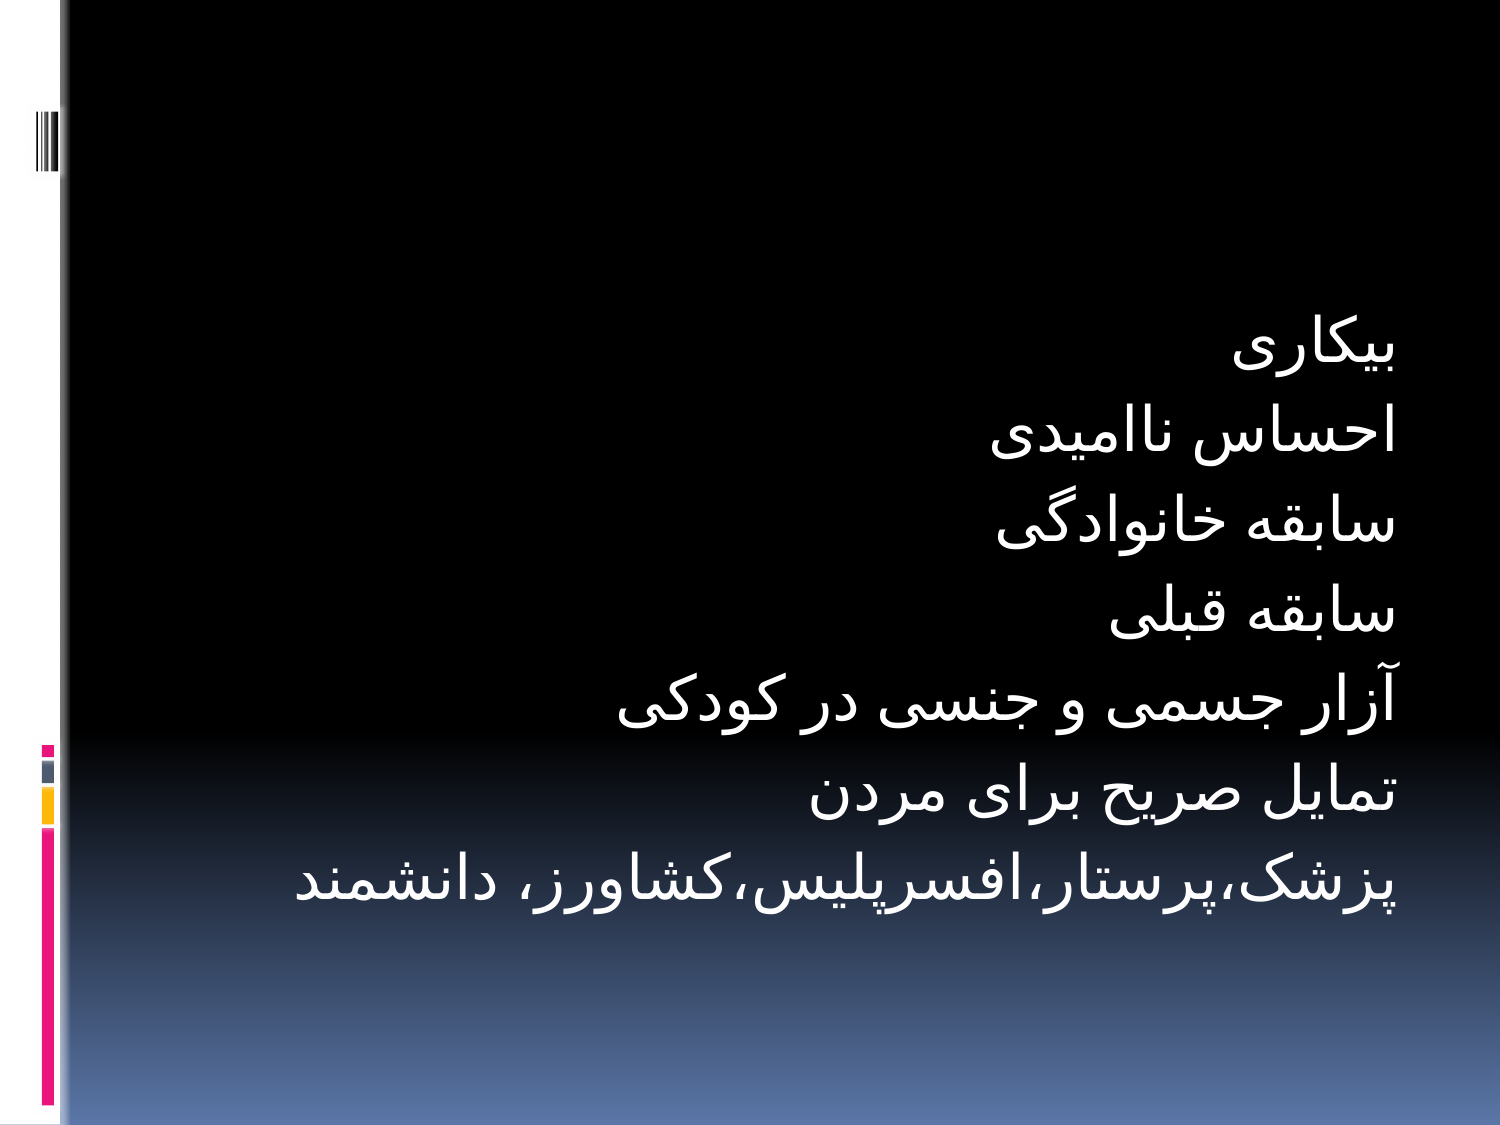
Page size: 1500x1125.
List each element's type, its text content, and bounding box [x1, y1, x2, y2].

list بیکاری احساس ناامیدی سابقه خانوادگی سابقه قبلی آزار جسمی و جنسی در کودکی تمایل صریح برای مردن پزشک،پرستار،افسرپلیس،کشاورز، دانشمند [150, 292, 1425, 1043]
